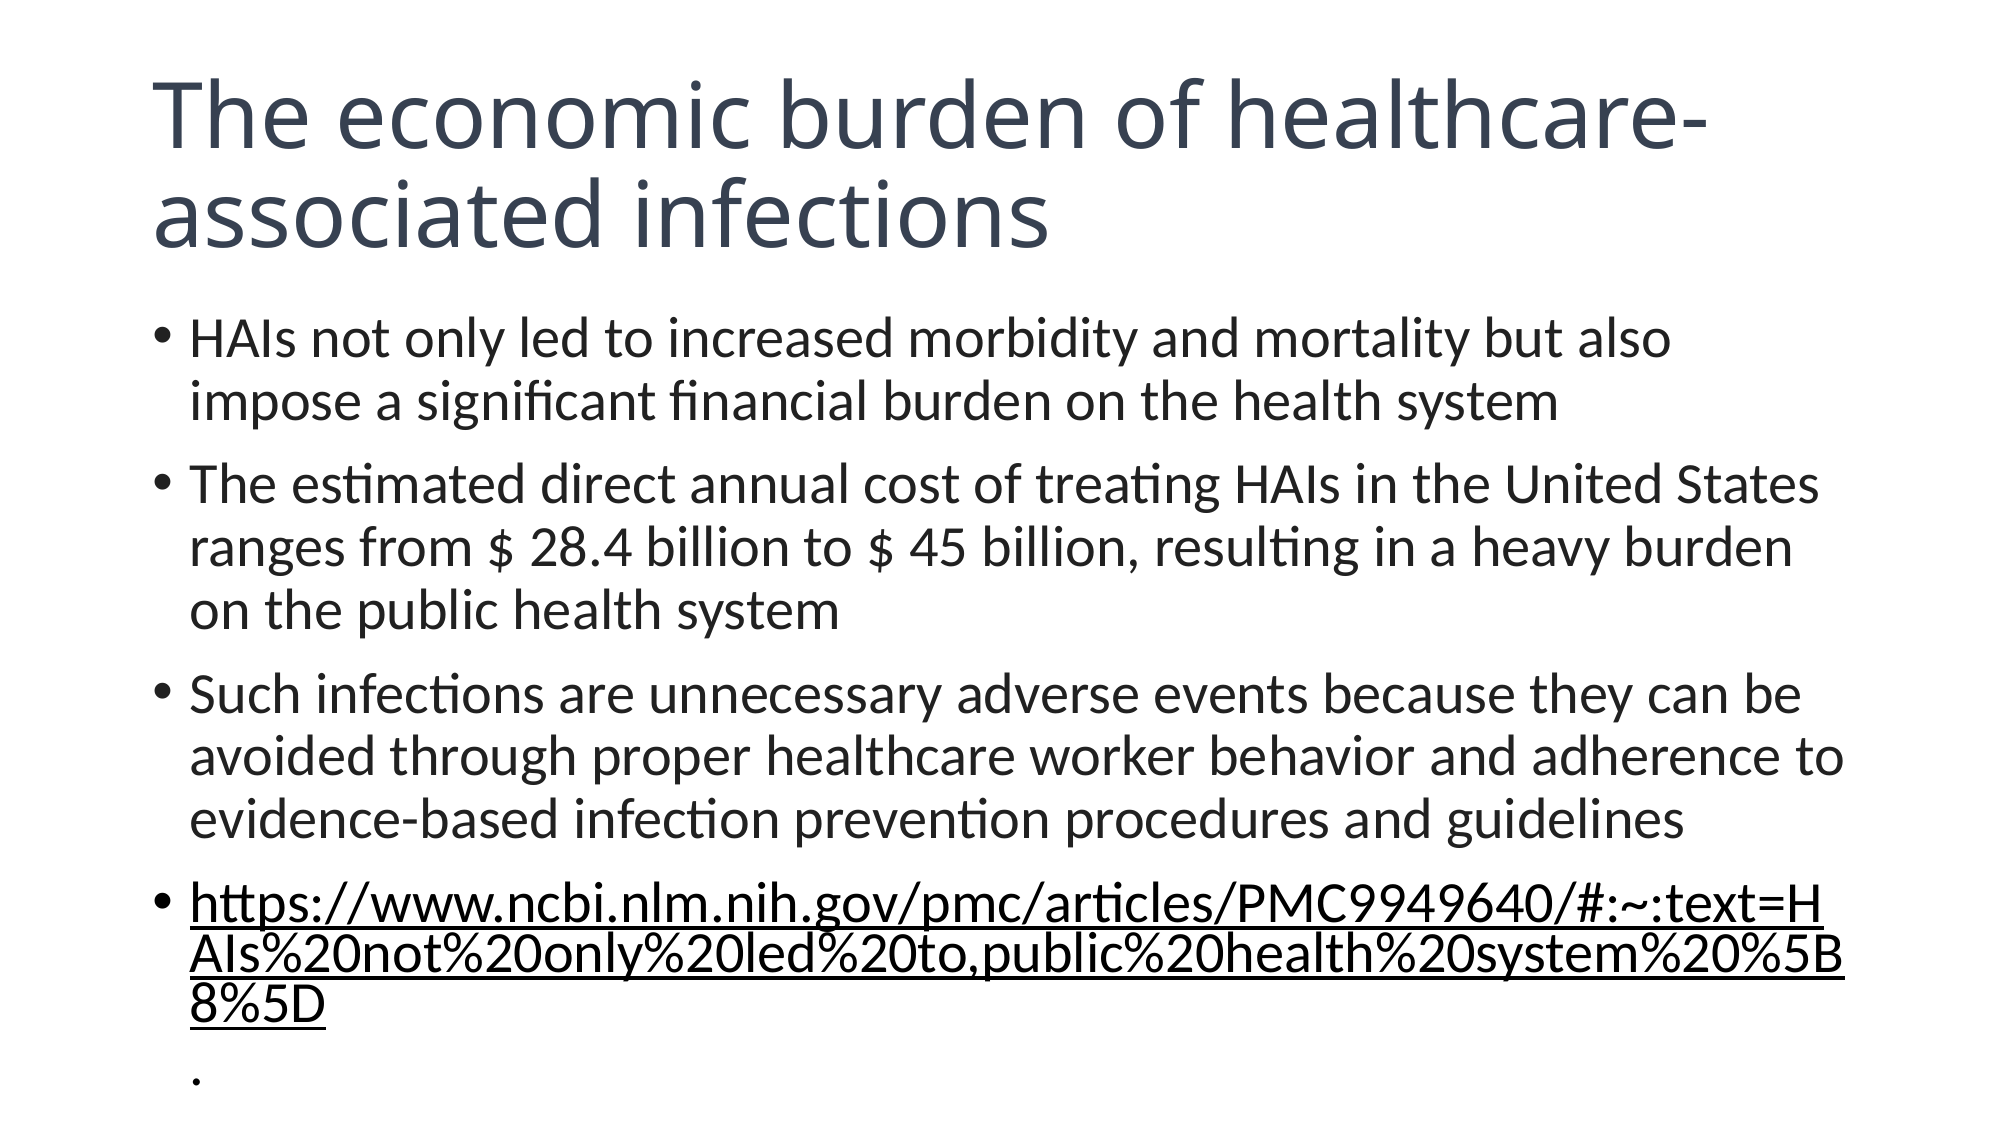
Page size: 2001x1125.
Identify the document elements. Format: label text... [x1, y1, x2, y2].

list HAIs not only led to increased morbidity and mortality but also impose a significant financial burden on the health system The estimated direct annual cost of treating HAIs in the United States ranges from $ 28.4 billion to $ 45 billion, resulting in a heavy burden on the public health system Such infections are unnecessary adverse events because they can be avoided through proper healthcare worker behavior and adherence to evidence-based infection prevention procedures and guidelines https://www.ncbi.nlm.nih.gov/pmc/articles/PMC9949640/#:~:text=HAIs%20not%20only%20led%20to,public%20health%20system%20%5B8%5D. [137, 299, 1863, 1014]
title The economic burden of healthcare-associated infections [137, 59, 1863, 278]
